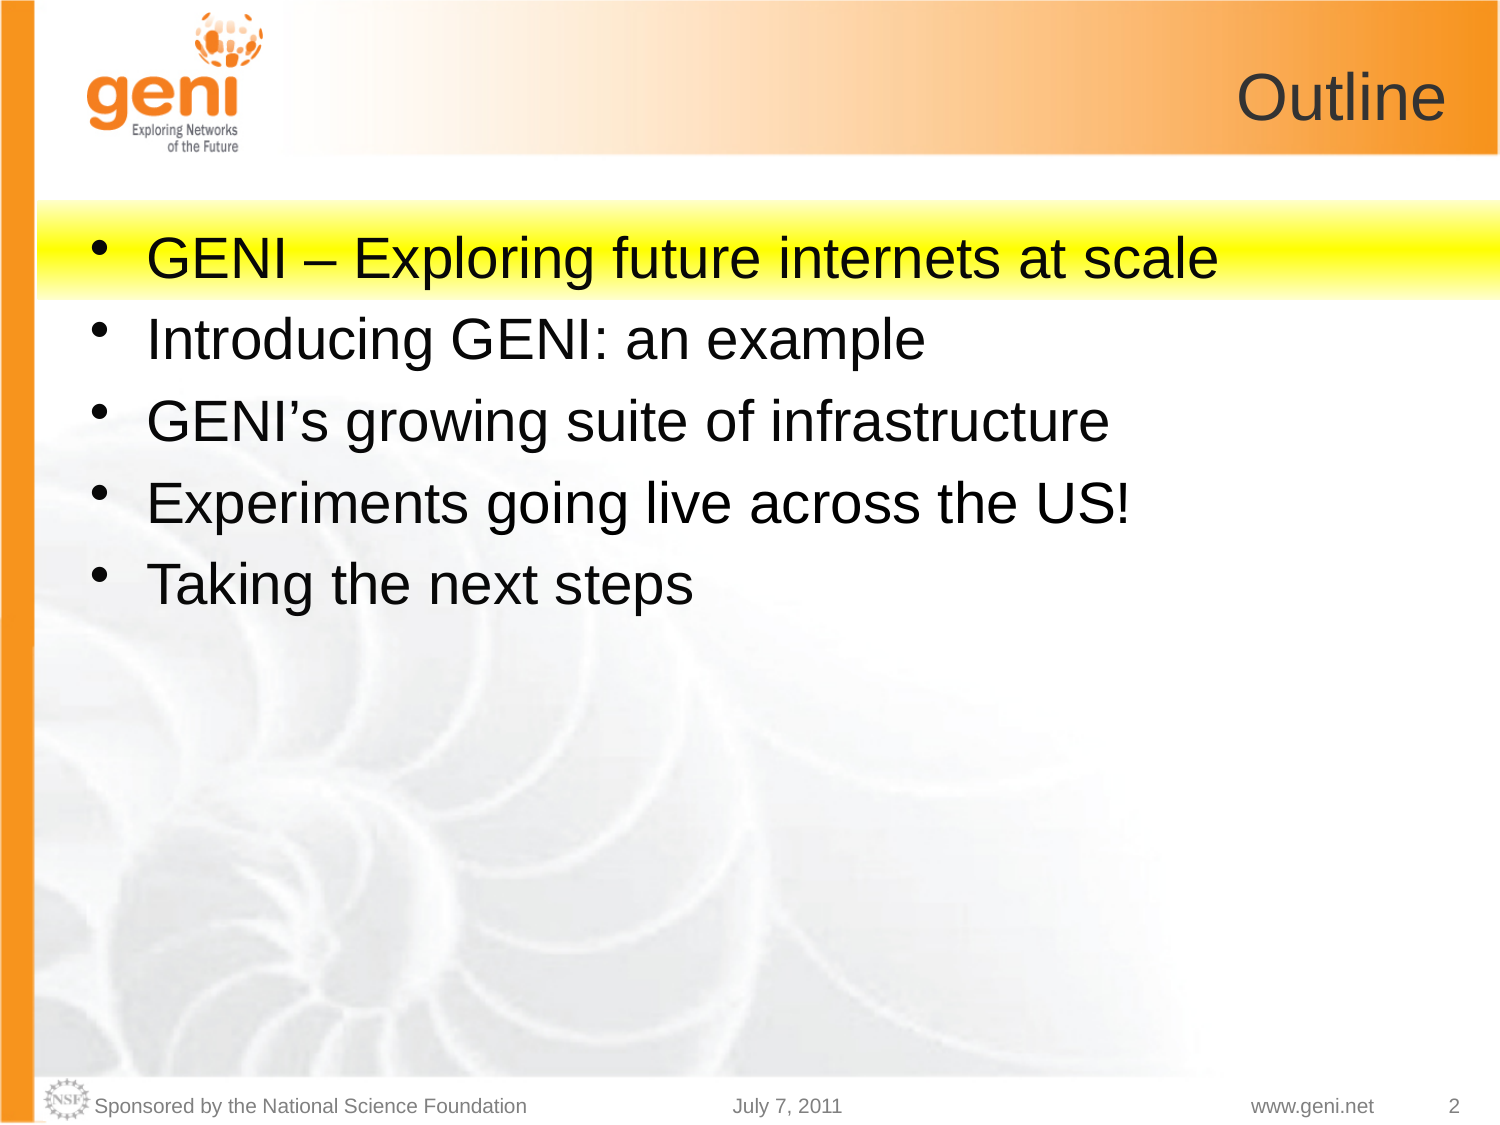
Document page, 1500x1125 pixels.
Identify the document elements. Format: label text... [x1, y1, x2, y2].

picture [0, 0, 1500, 1125]
text_box GENI – Exploring future internets at scale Introducing GENI: an example GENI’s growing suite of infrastructure Experiments going live across the US! Taking the next steps [74, 212, 1425, 1038]
text_box [37, 200, 1500, 300]
title Outline [112, 0, 1463, 188]
